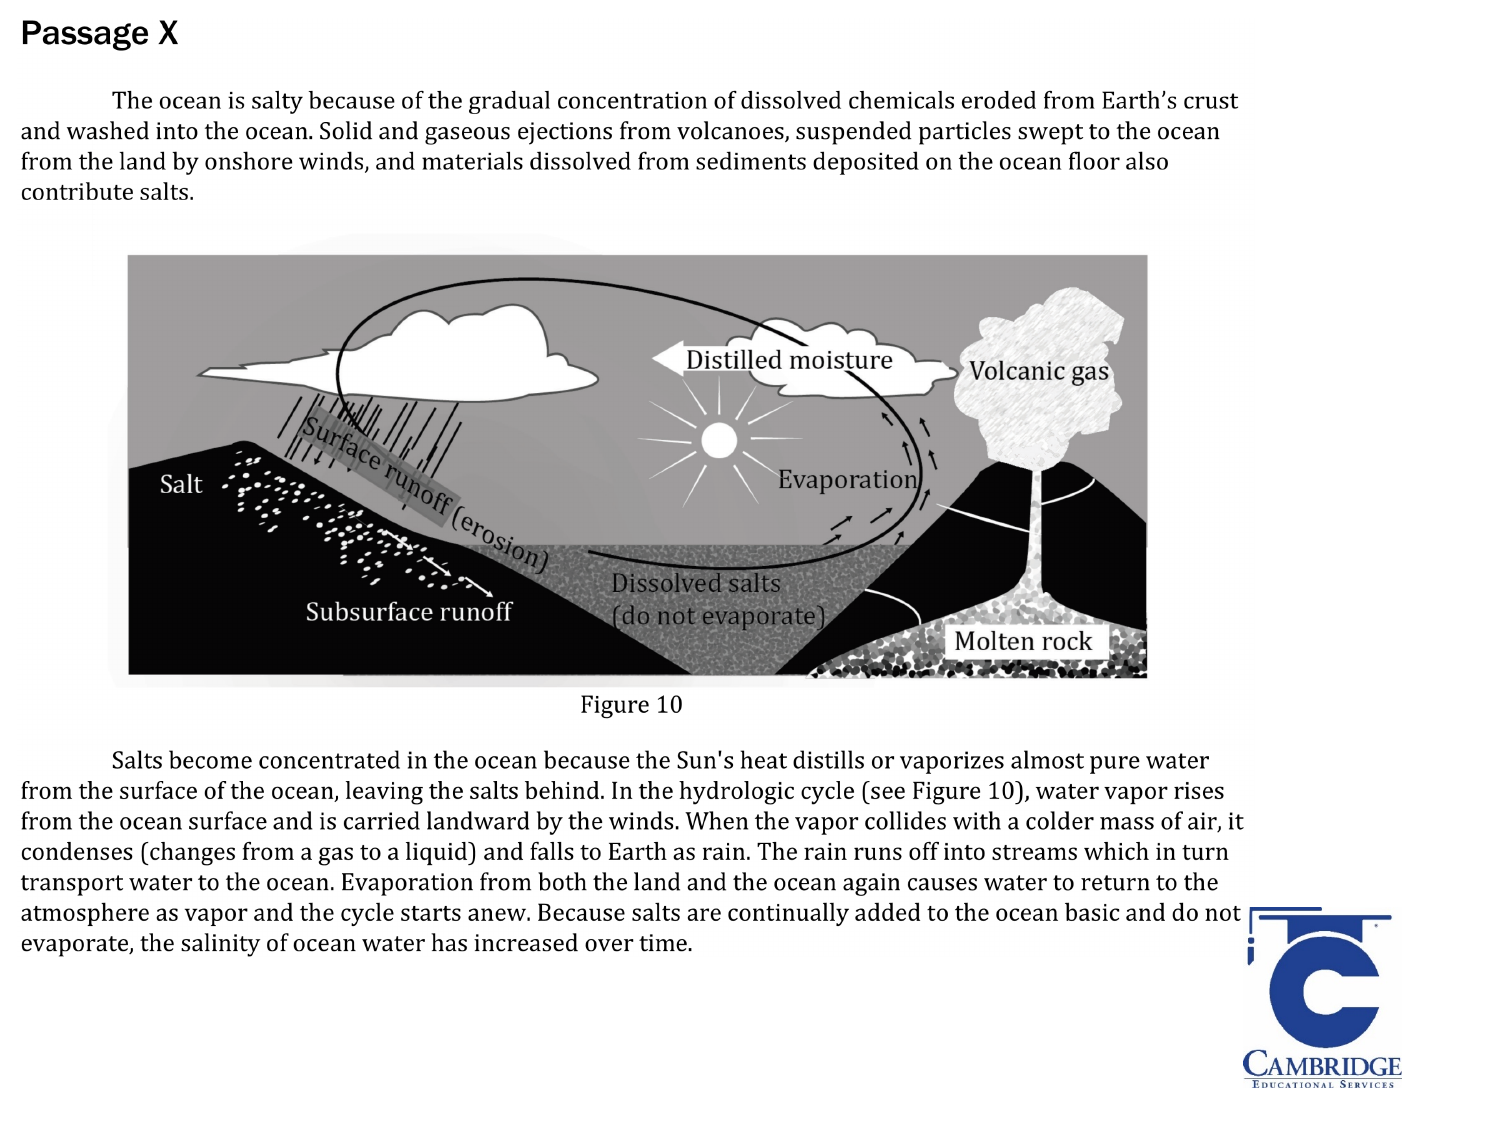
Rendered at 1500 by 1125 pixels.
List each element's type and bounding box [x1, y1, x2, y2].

picture [17, 18, 1402, 1089]
